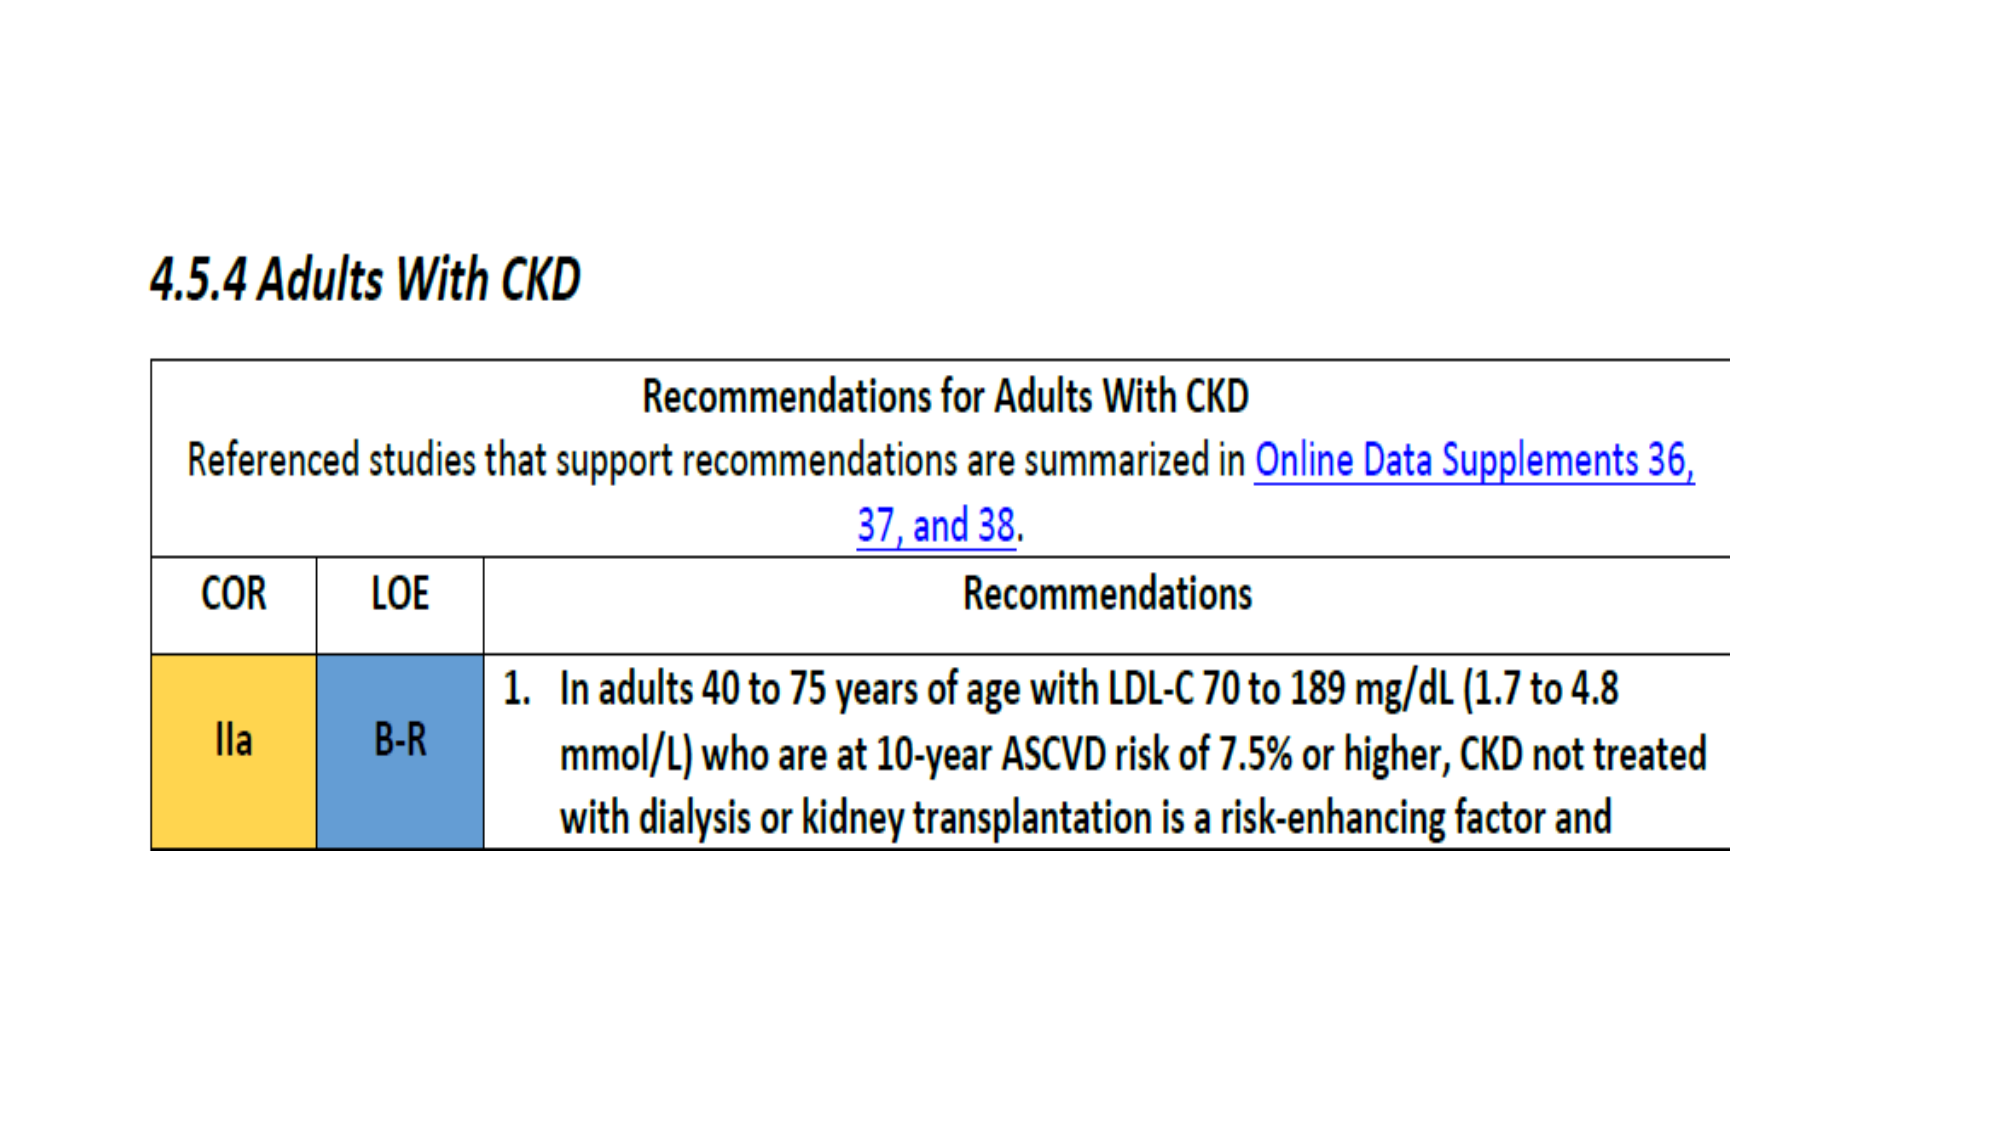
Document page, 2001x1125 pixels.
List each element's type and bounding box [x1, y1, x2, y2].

list [137, 245, 1730, 851]
